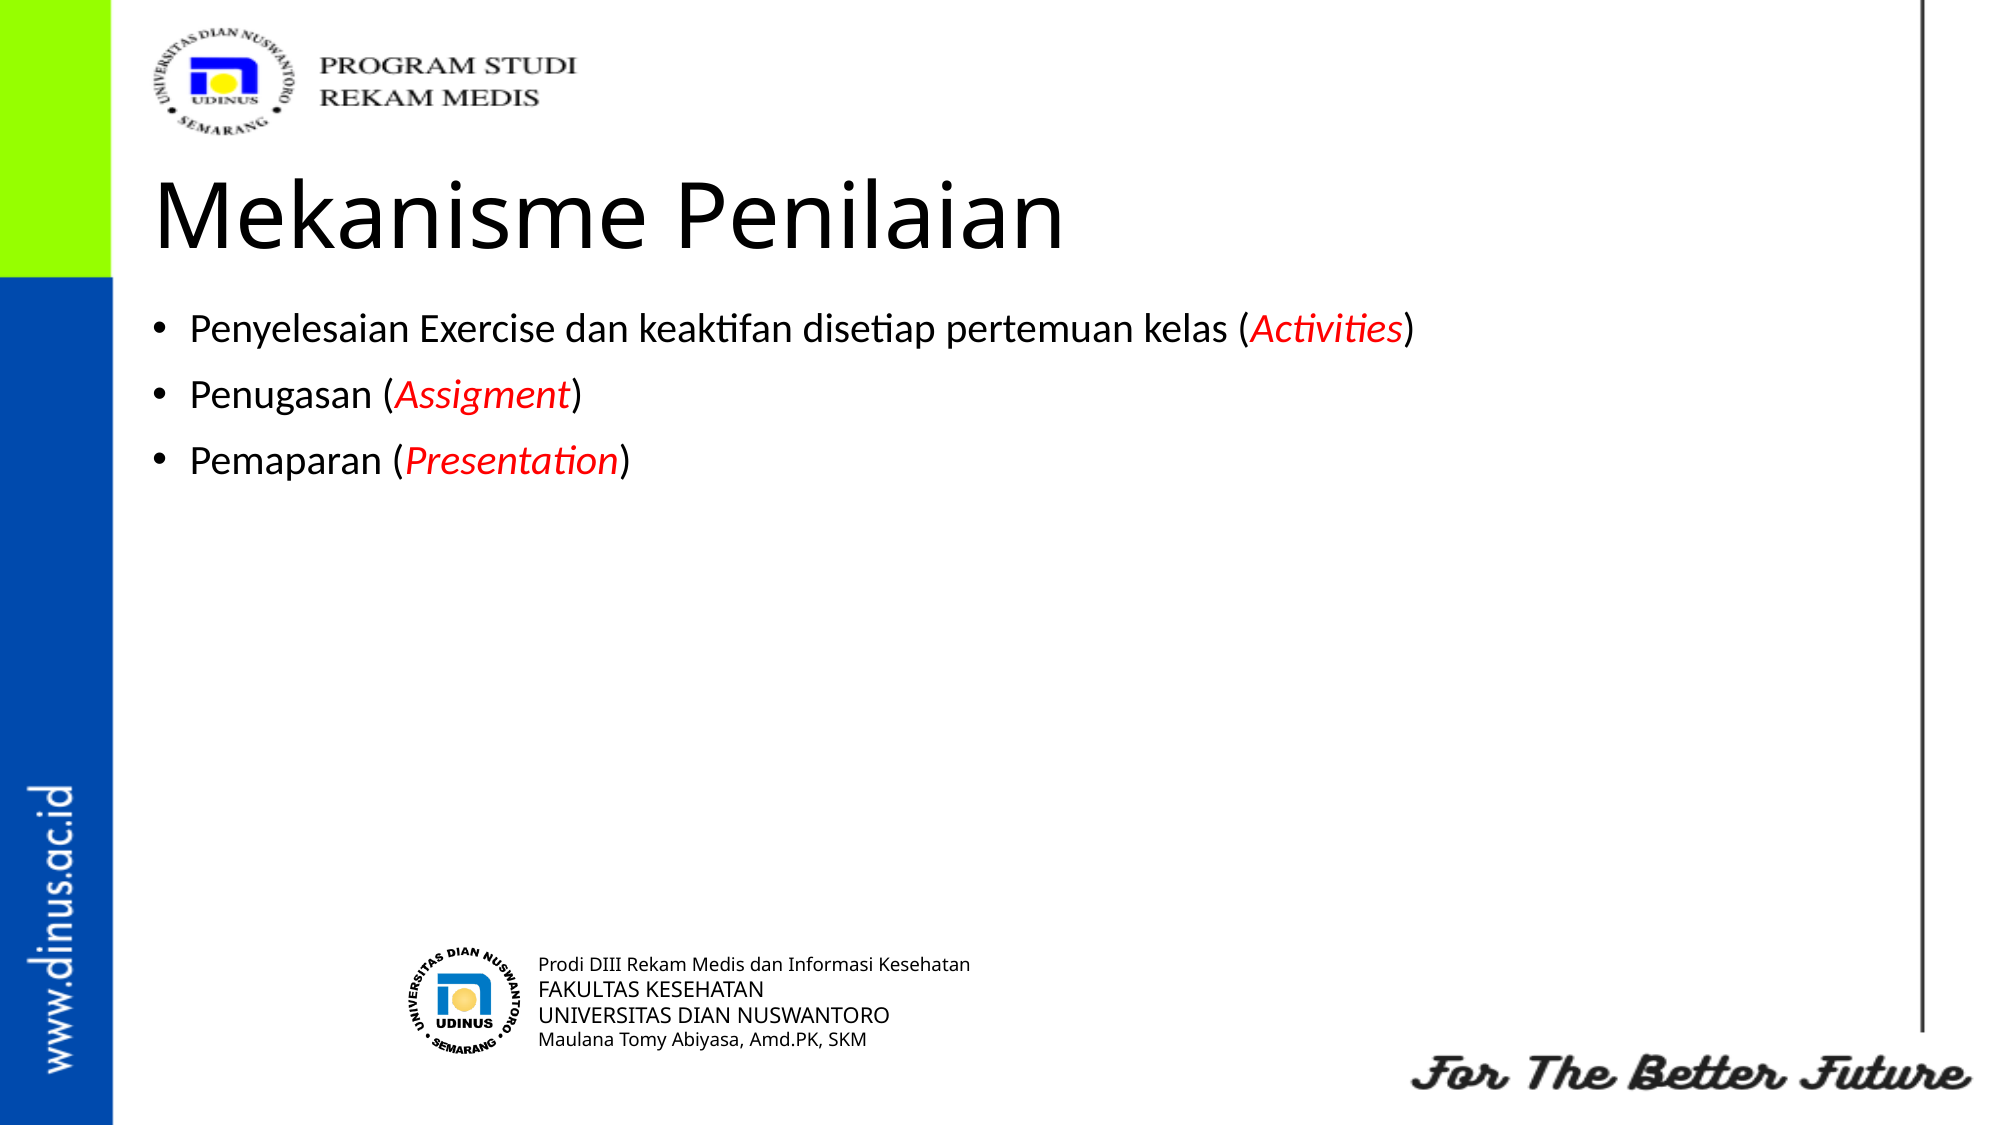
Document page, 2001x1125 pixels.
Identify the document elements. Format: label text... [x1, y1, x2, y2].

text_box Prodi DIII Rekam Medis dan Informasi Kesehatan FAKULTAS KESEHATAN UNIVERSITAS DIAN NUSWANTORO Maulana Tomy Abiyasa, Amd.PK, SKM [523, 945, 1068, 1058]
picture [0, 0, 2001, 1125]
list Penyelesaian Exercise dan keaktifan disetiap pertemuan kelas (Activities) Penugasan (Assigment) Pemaparan (Presentation) [137, 299, 1863, 893]
title Mekanisme Penilaian [137, 159, 1863, 278]
